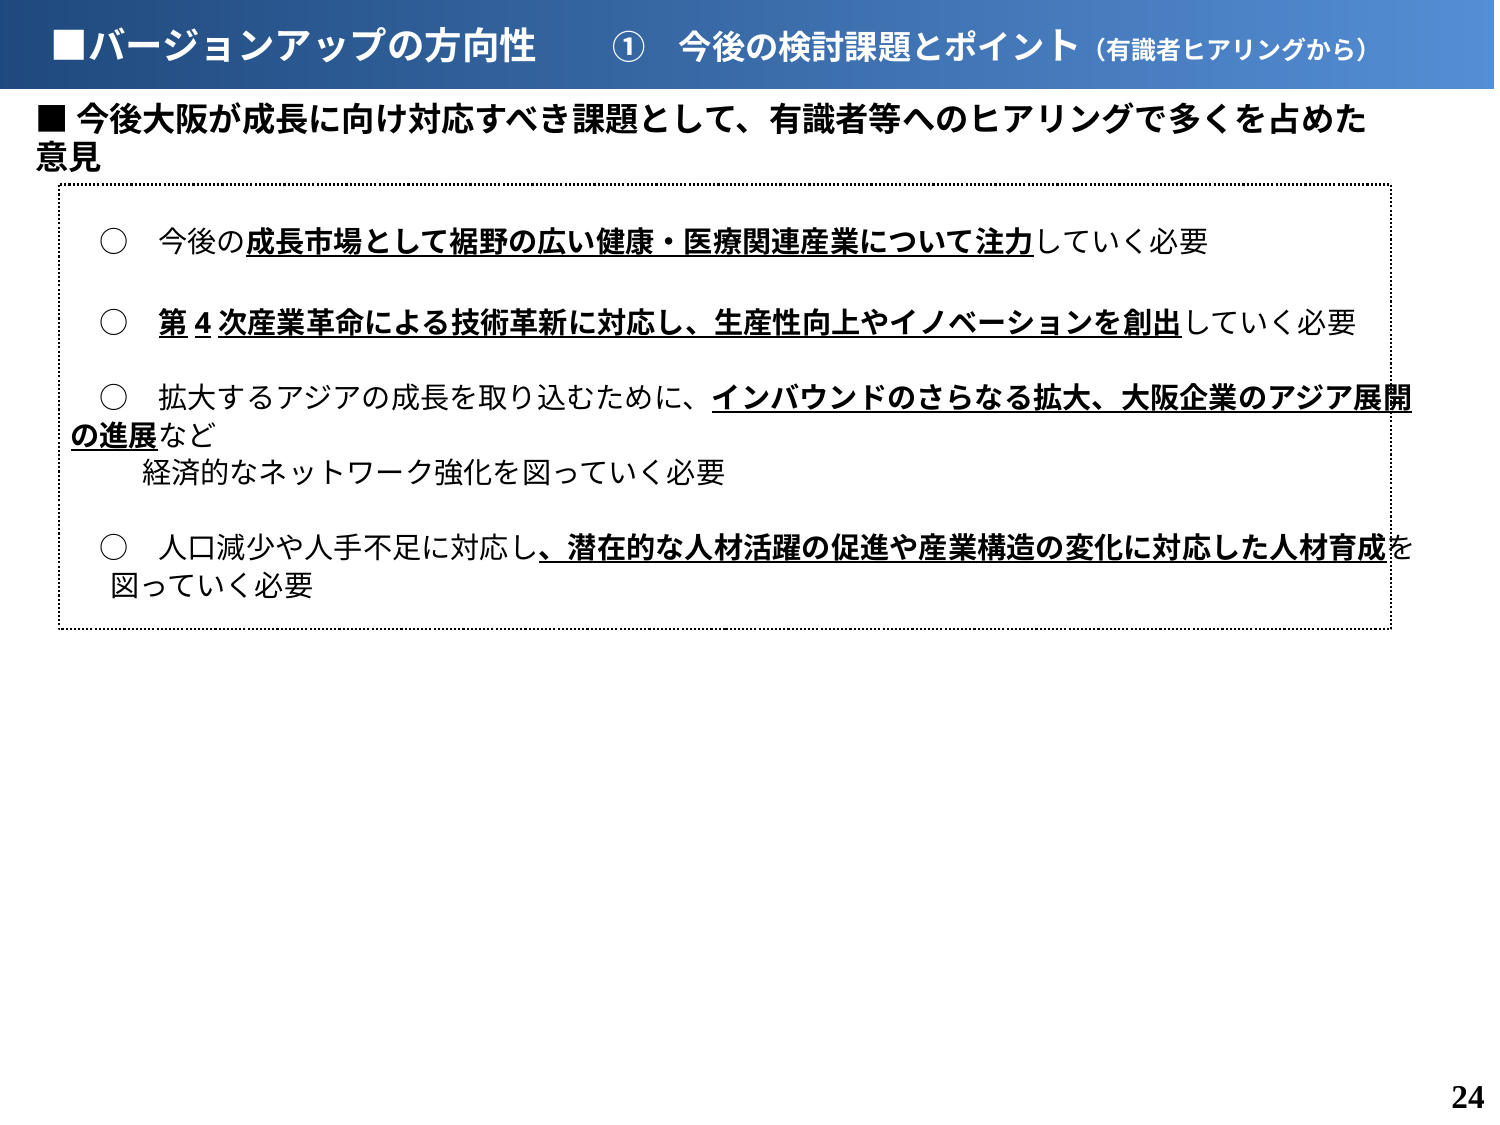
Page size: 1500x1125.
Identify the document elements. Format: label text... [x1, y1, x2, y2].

text_box ○ 今後の成長市場として裾野の広い健康・医療関連産業について注力していく必要 ○ 第4次産業革命による技術革新に対応し、生産性向上やイノベーションを創出していく必要 ○ 拡大するアジアの成長を取り込むために、インバウンドのさらなる拡大、大阪企業のアジア展開の進展など 経済的なネットワーク強化を図っていく必要 ○ 人口減少や人手不足に対応し、潜在的な人材活躍の促進や産業構造の変化に対応した人材育成を 図っていく必要 [1392, 214, 1430, 608]
text_box [57, 182, 1393, 631]
text_box ■バージョンアップの方向性 ① 今後の検討課題とポイント（有識者ヒアリングから） [0, 0, 1496, 91]
slide_number 23 [1149, 1065, 1500, 1125]
text_box ■今後大阪が成長に向け対応すべき課題として、有識者等へのヒアリングで多くを占めた意見 [23, 95, 1394, 182]
